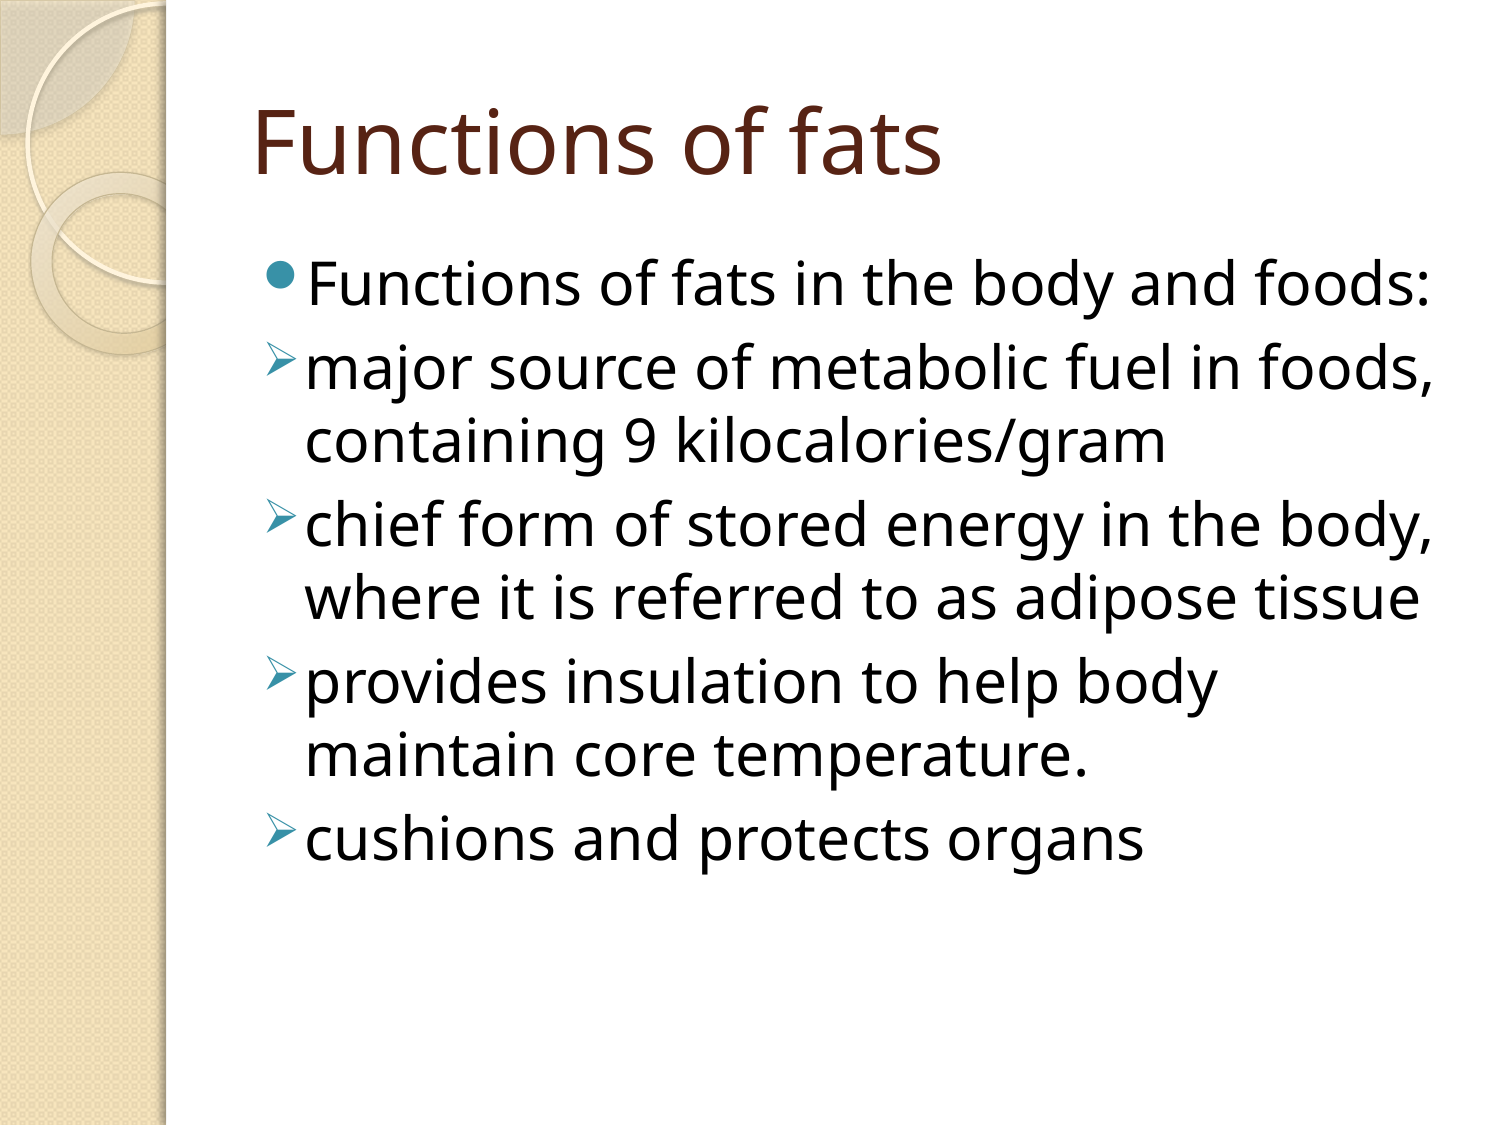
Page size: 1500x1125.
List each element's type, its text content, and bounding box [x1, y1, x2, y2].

title Functions of fats [235, 45, 1466, 233]
list Functions of fats in the body and foods: major source of metabolic fuel in foods, containing 9 kilocalories/gram chief form of stored energy in the body, where it is referred to as adipose tissue provides insulation to help body maintain core temperature. cushions and protects organs [235, 237, 1466, 1025]
